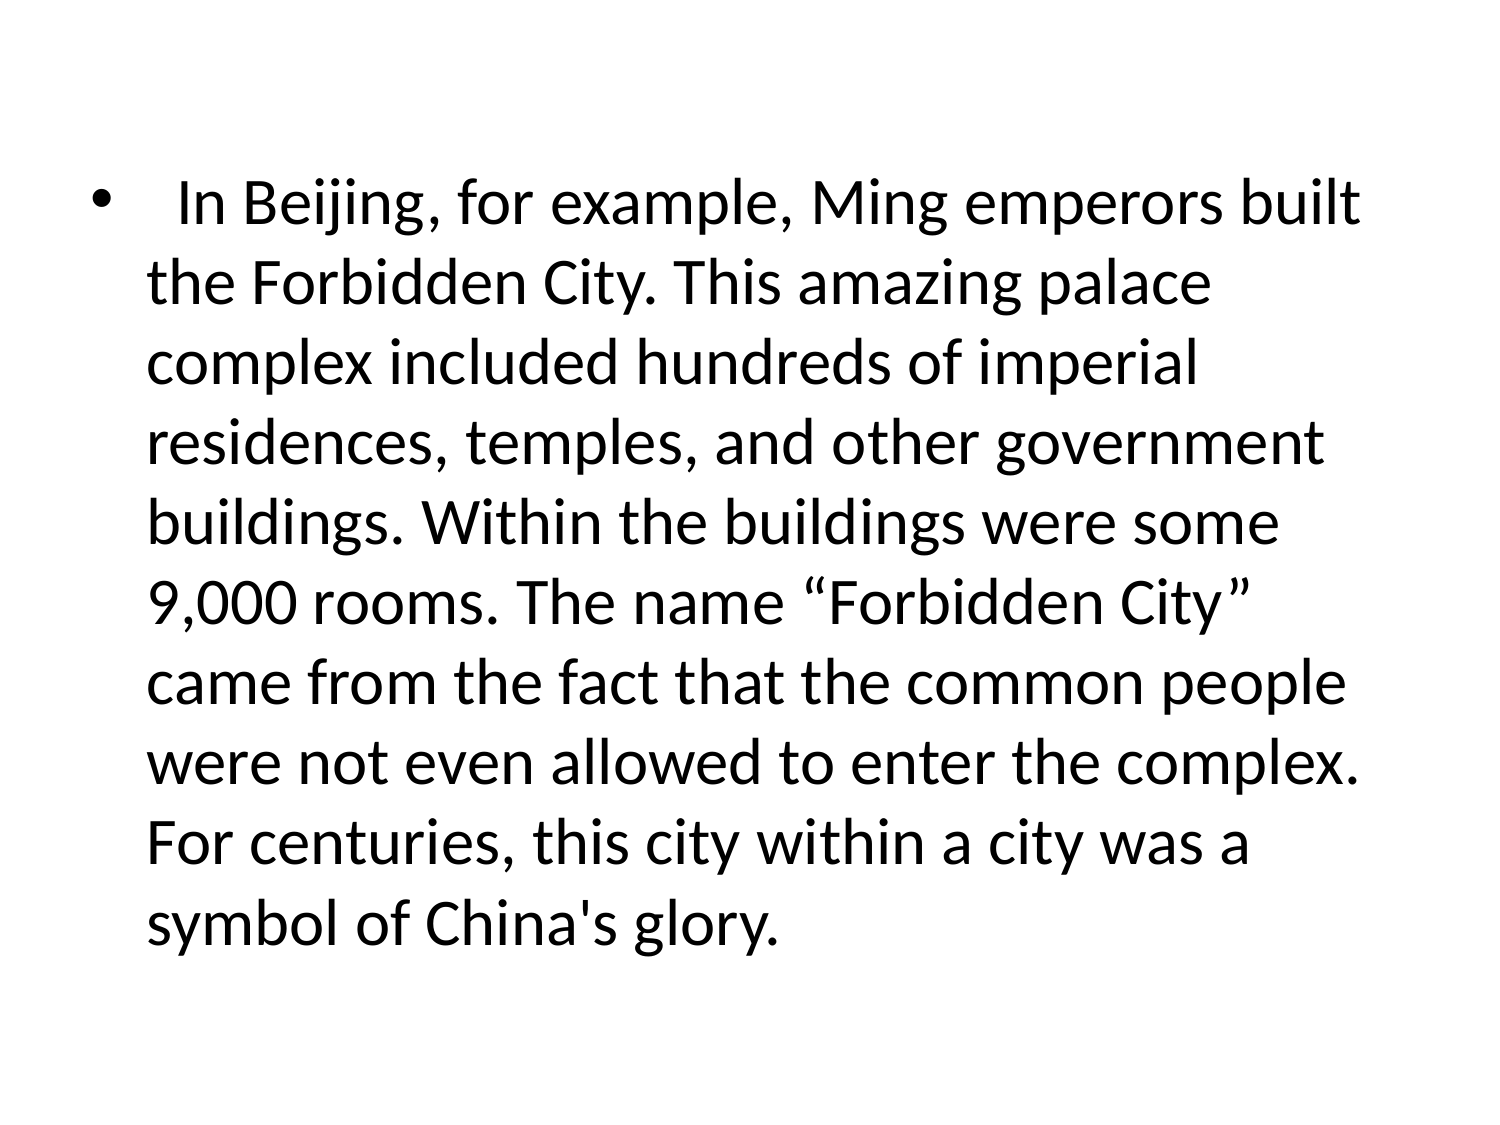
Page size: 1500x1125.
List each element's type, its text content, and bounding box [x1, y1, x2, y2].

list In Beijing, for example, Ming emperors built the Forbidden City. This amazing palace complex included hundreds of imperial residences, temples, and other government buildings. Within the buildings were some 9,000 rooms. The name “Forbidden City” came from the fact that the common people were not even allowed to enter the complex. For centuries, this city within a city was a symbol of China's glory. [75, 149, 1425, 1005]
